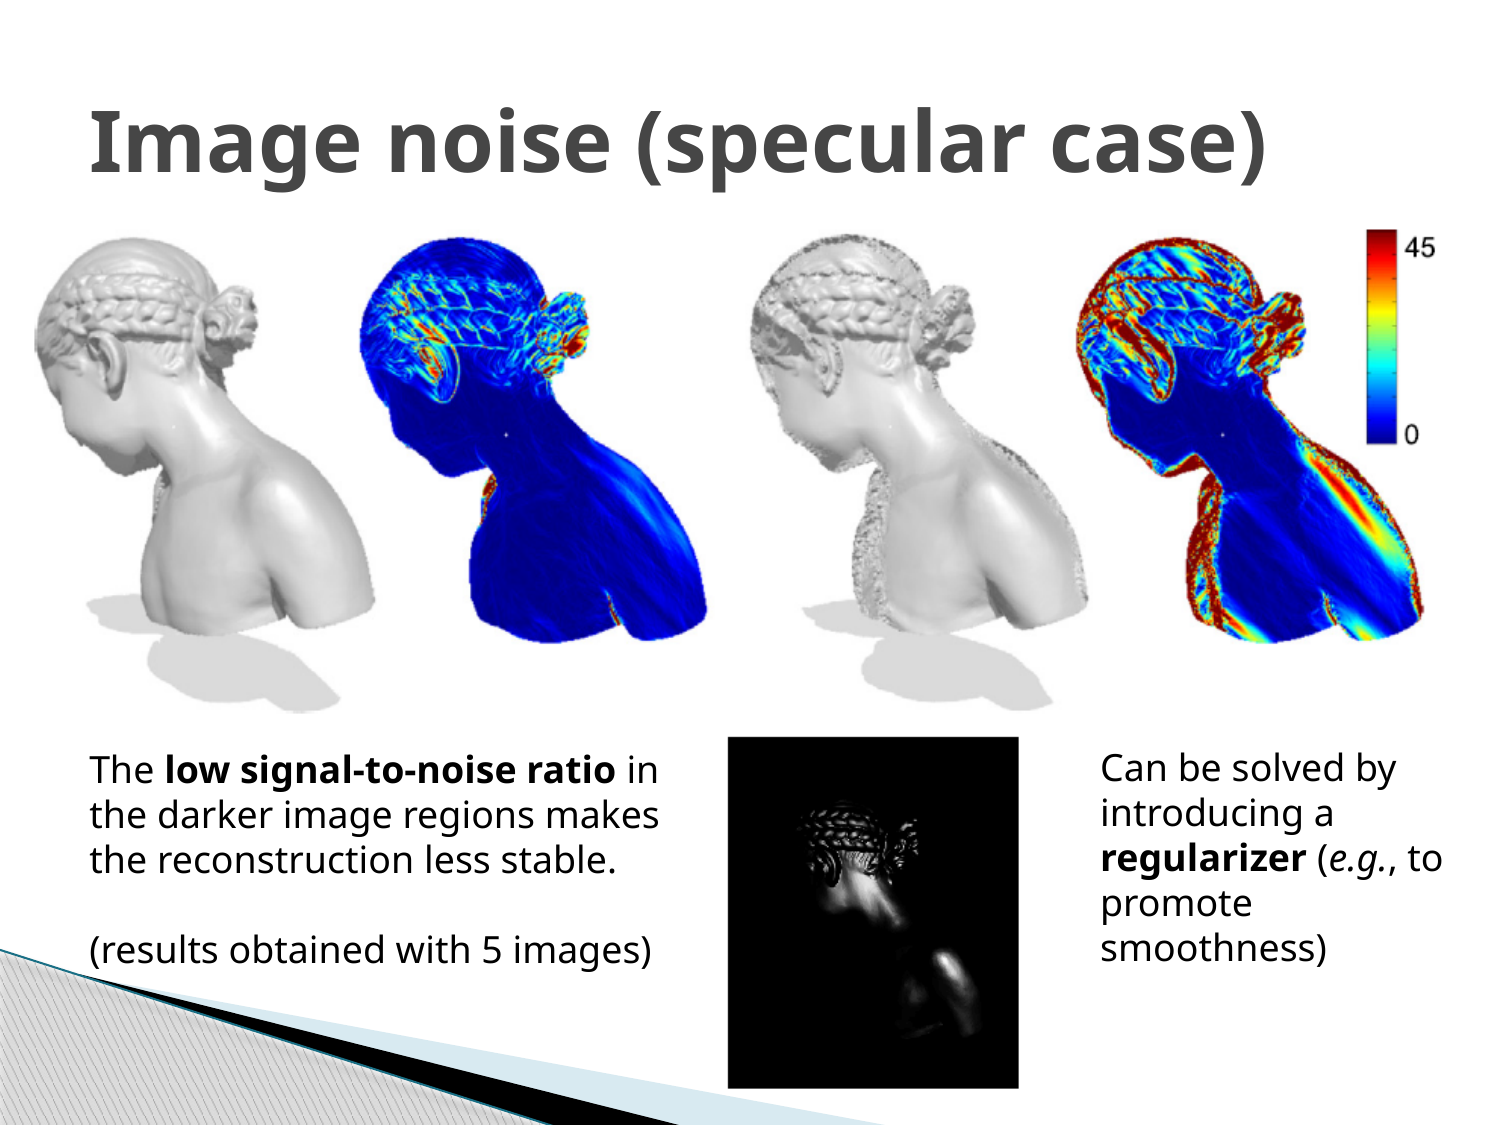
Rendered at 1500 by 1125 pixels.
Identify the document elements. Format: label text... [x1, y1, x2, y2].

text_box The low signal-to-noise ratio in the darker image regions makes the reconstruction less stable. (results obtained with 5 images) [74, 738, 696, 978]
title Image noise (specular case) [75, 45, 1425, 207]
picture [18, 207, 1485, 723]
picture [723, 733, 1023, 1093]
text_box Can be solved by introducing a regularizer (e.g., to promote smoothness) [1085, 736, 1462, 977]
